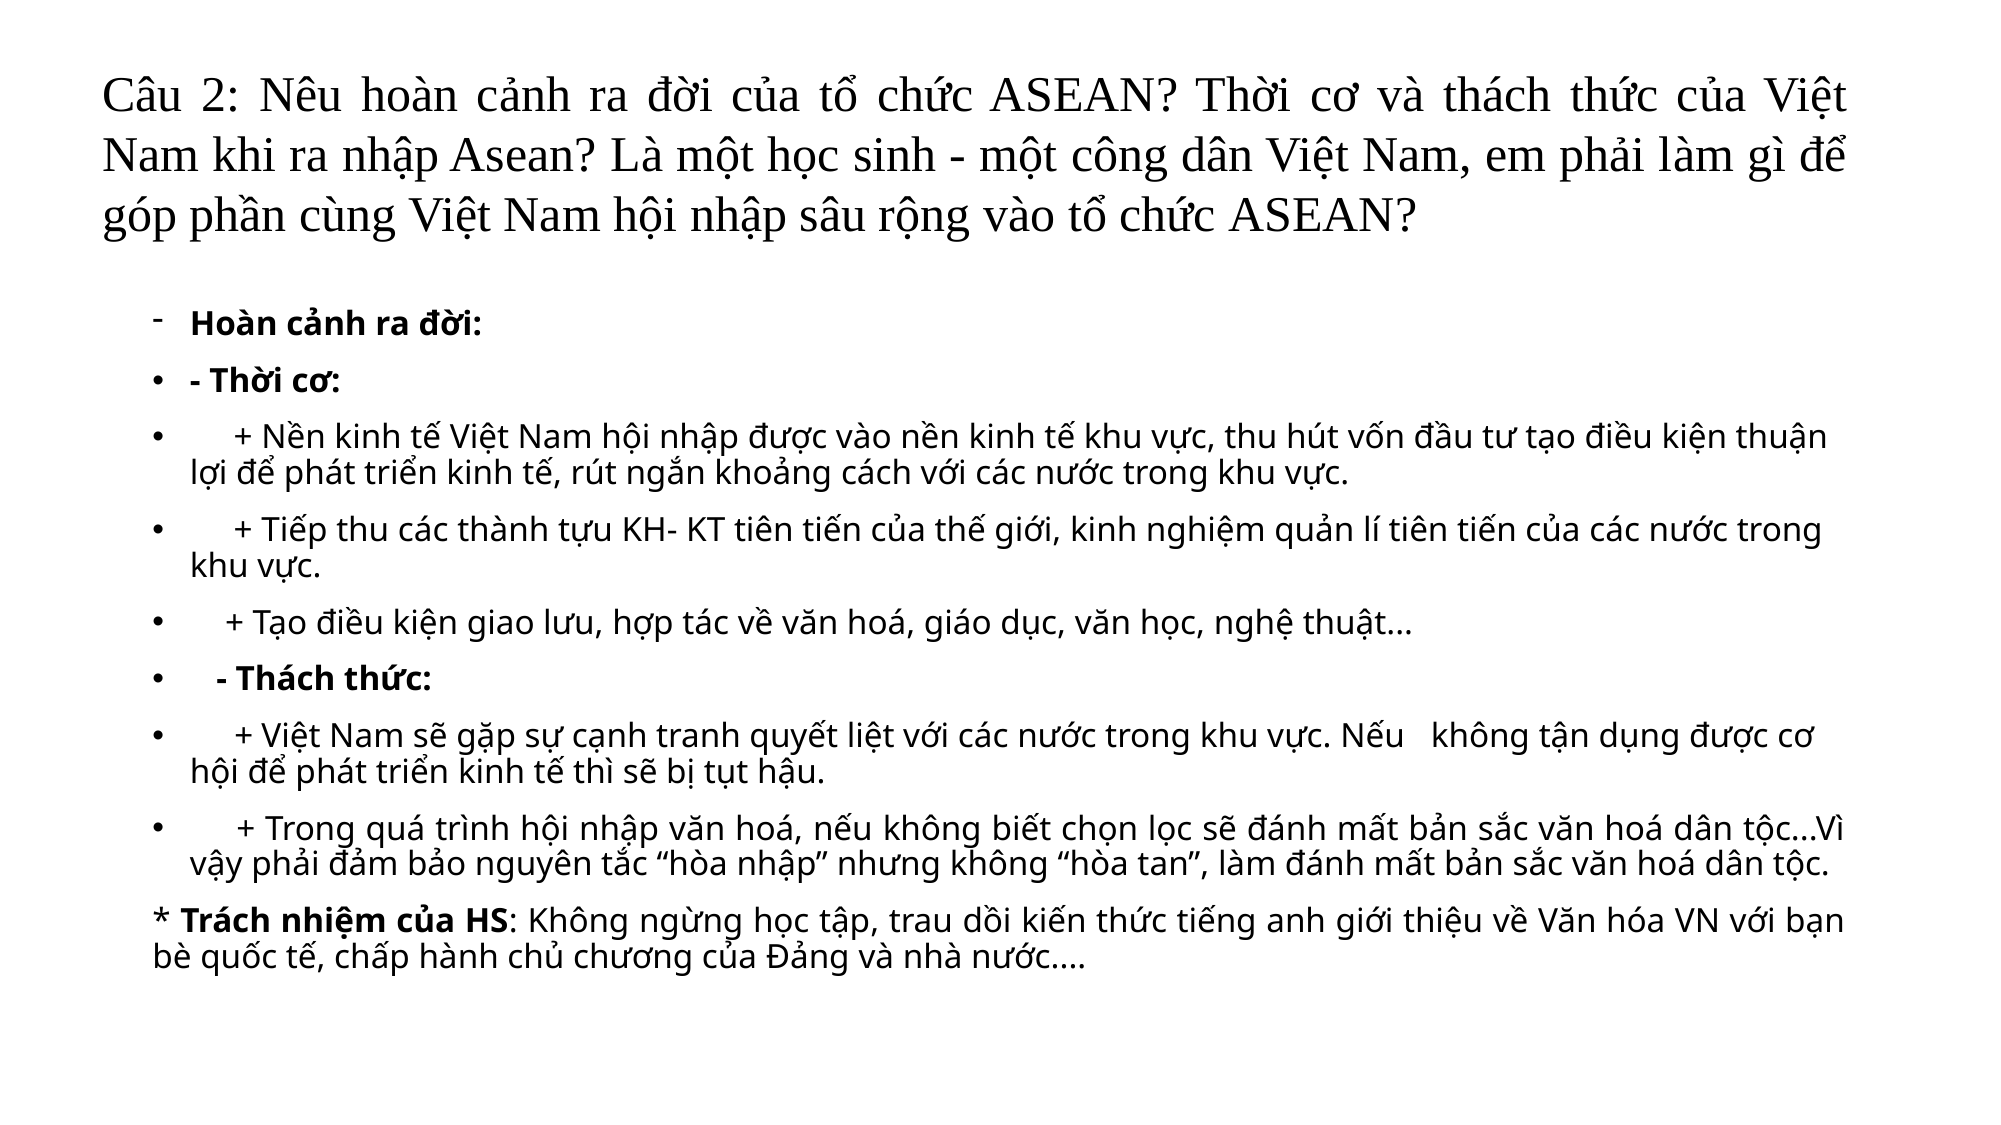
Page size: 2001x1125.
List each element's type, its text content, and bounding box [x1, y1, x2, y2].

list Hoàn cảnh ra đời: - Thời cơ: + Nền kinh tế Việt Nam hội nhập được vào nền kinh tế khu vực, thu hút vốn đầu tư tạo điều kiện thuận lợi để phát triển kinh tế, rút ngắn khoảng cách với các nước trong khu vực. + Tiếp thu các thành tựu KH- KT tiên tiến của thế giới, kinh nghiệm quản lí tiên tiến của các nước trong khu vực. + Tạo điều kiện giao lưu, hợp tác về văn hoá, giáo dục, văn học, nghệ thuật... - Thách thức: + Việt Nam sẽ gặp sự cạnh tranh quyết liệt với các nước trong khu vực. Nếu không tận dụng được cơ hội để phát triển kinh tế thì sẽ bị tụt hậu. + Trong quá trình hội nhập văn hoá, nếu không biết chọn lọc sẽ đánh mất bản sắc văn hoá dân tộc...Vì vậy phải đảm bảo nguyên tắc “hòa nhập” nhưng không “hòa tan”, làm đánh mất bản sắc văn hoá dân tộc. * Trách nhiệm của HS: Không ngừng học tập, trau dồi kiến thức tiếng anh giới thiệu về Văn hóa VN với bạn bè quốc tế, chấp hành chủ chương của Đảng và nhà nước.... [137, 299, 1863, 1014]
text_box Câu 2: Nêu hoàn cảnh ra đời của tổ chức ASEAN? Thời cơ và thách thức của Việt Nam khi ra nhập Asean? Là một học sinh - một công dân Việt Nam, em phải làm gì để góp phần cùng Việt Nam hội nhập sâu rộng vào tổ chức ASEAN? [87, 53, 1863, 249]
